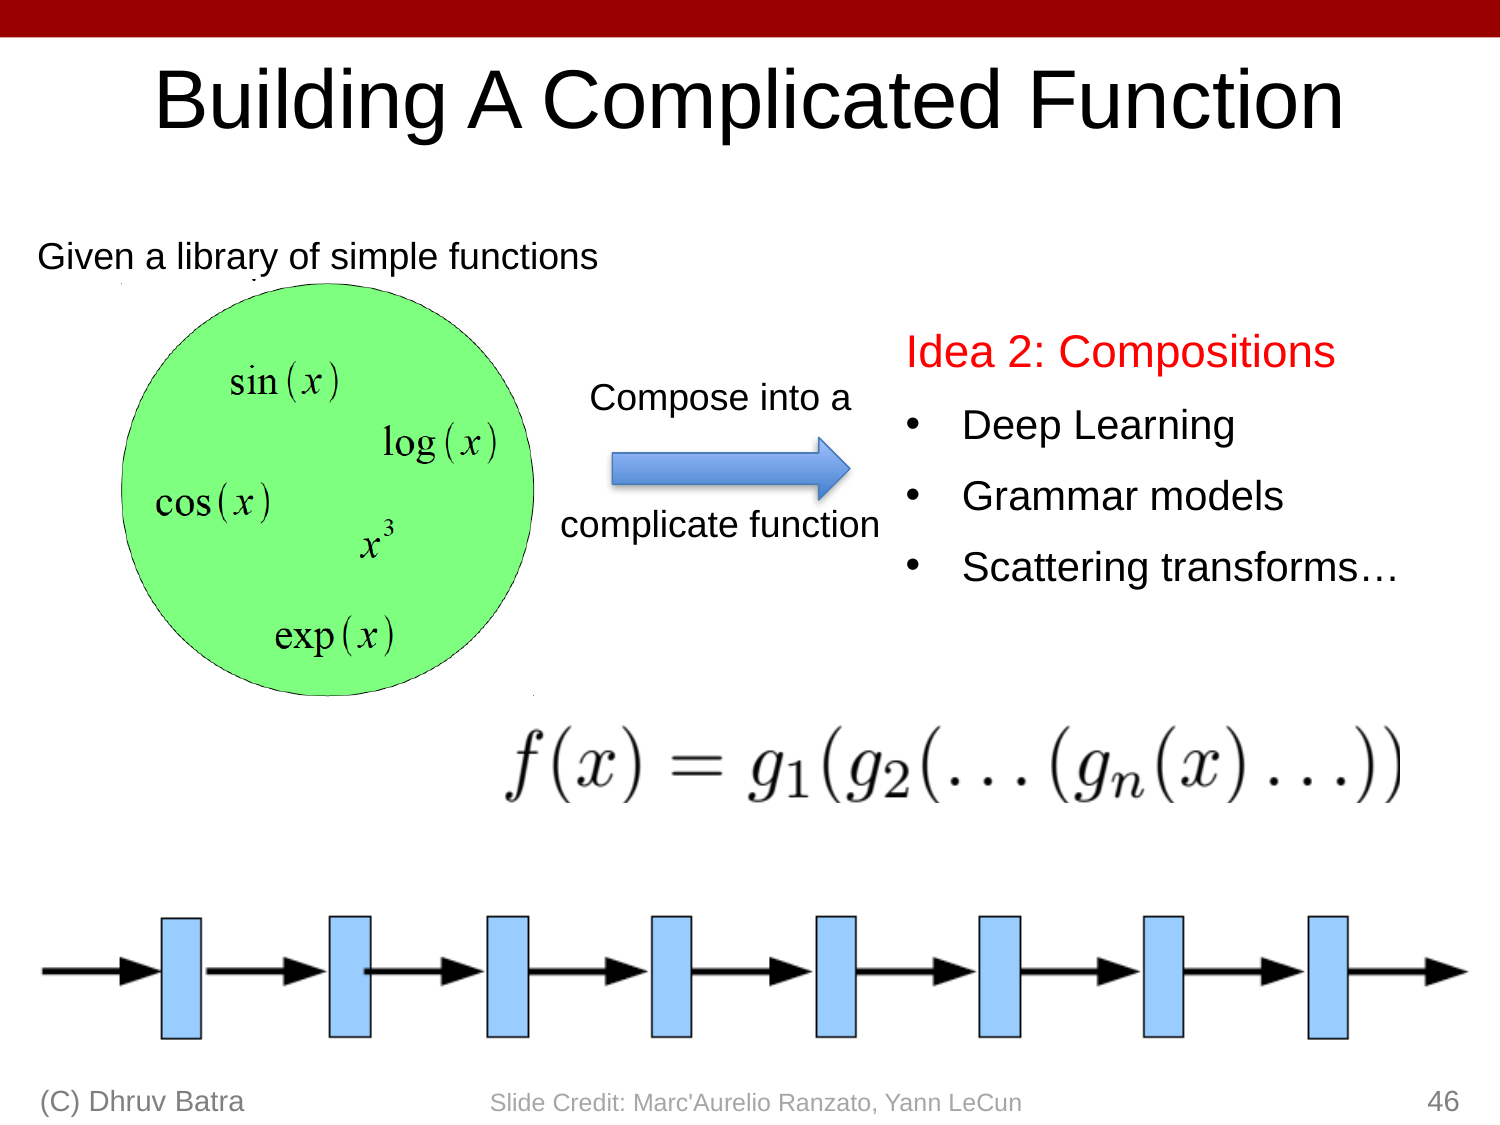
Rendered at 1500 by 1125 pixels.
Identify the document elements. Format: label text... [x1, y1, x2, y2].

picture [503, 724, 1401, 803]
picture [102, 279, 539, 704]
text_box Compose into a complicate function [545, 365, 890, 553]
text_box Idea 2: Compositions Deep Learning Grammar models Scattering transforms… [890, 314, 1416, 597]
picture [0, 837, 1500, 1083]
slide_number 46 [1162, 1091, 1476, 1125]
text_box Slide Credit: Marc'Aurelio Ranzato, Yann LeCun [475, 1091, 1039, 1124]
text_box Given a library of simple functions [22, 224, 614, 285]
text_box Building A Complicated Function [0, 37, 1500, 150]
footer (C) Dhruv Batra [24, 1091, 501, 1125]
